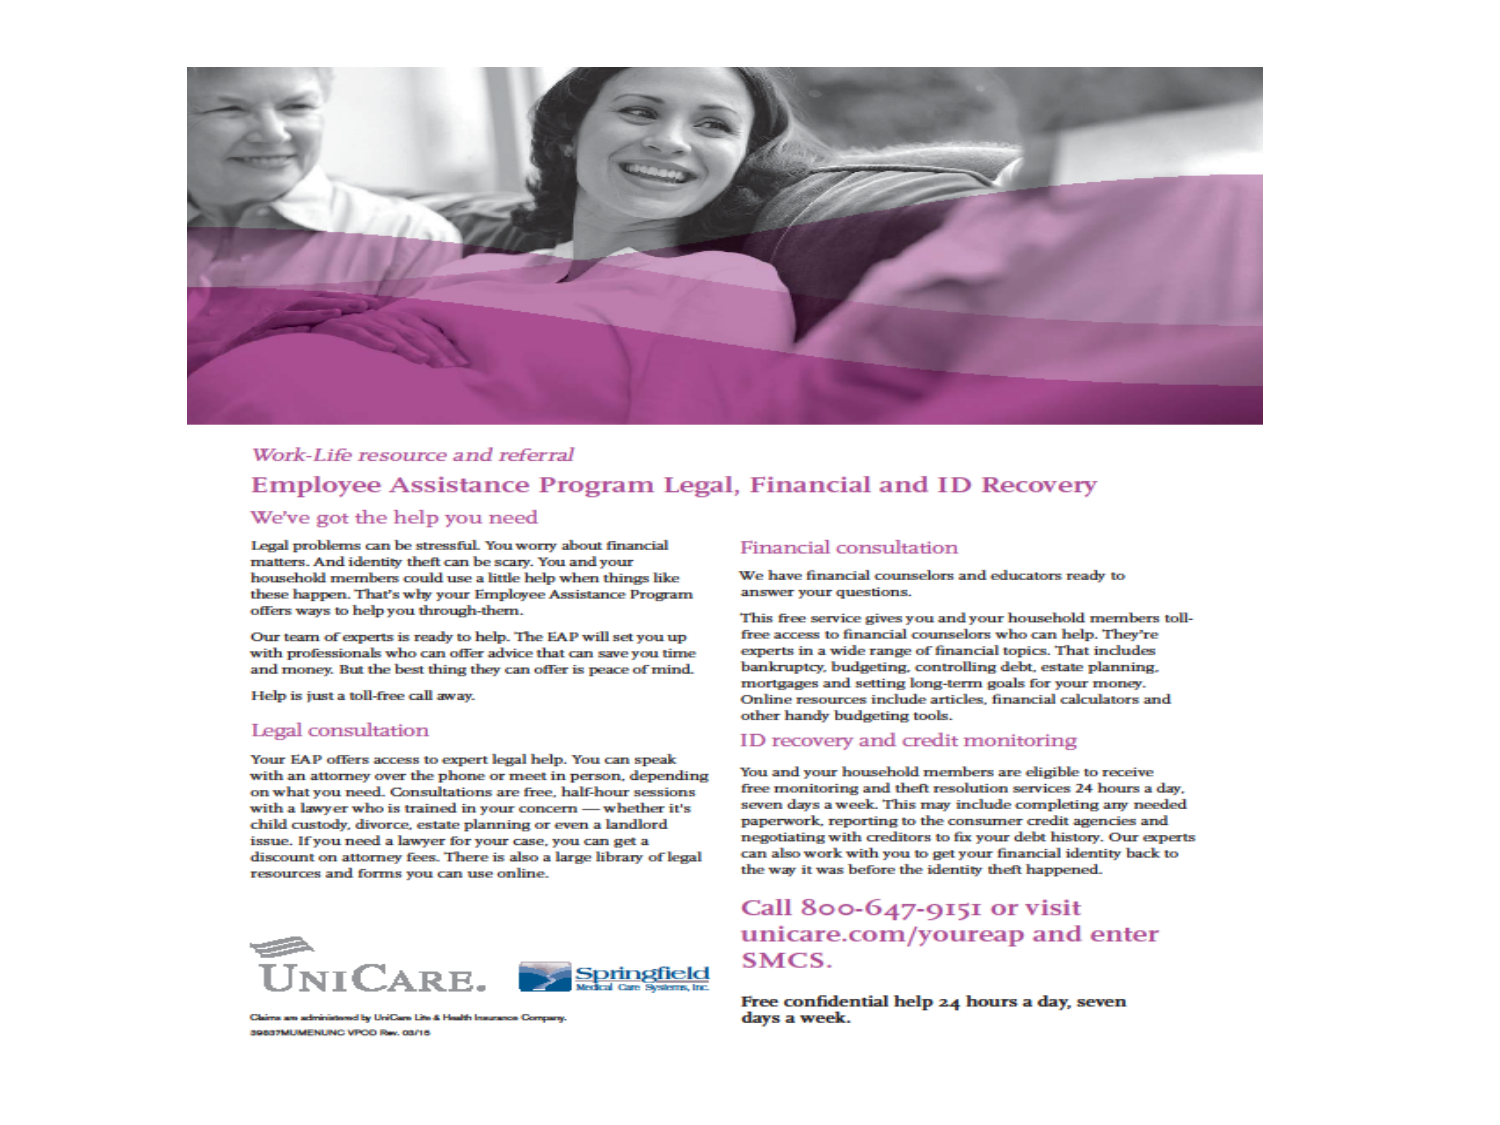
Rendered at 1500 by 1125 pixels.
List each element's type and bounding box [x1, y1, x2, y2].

text_box [187, 67, 1263, 1058]
